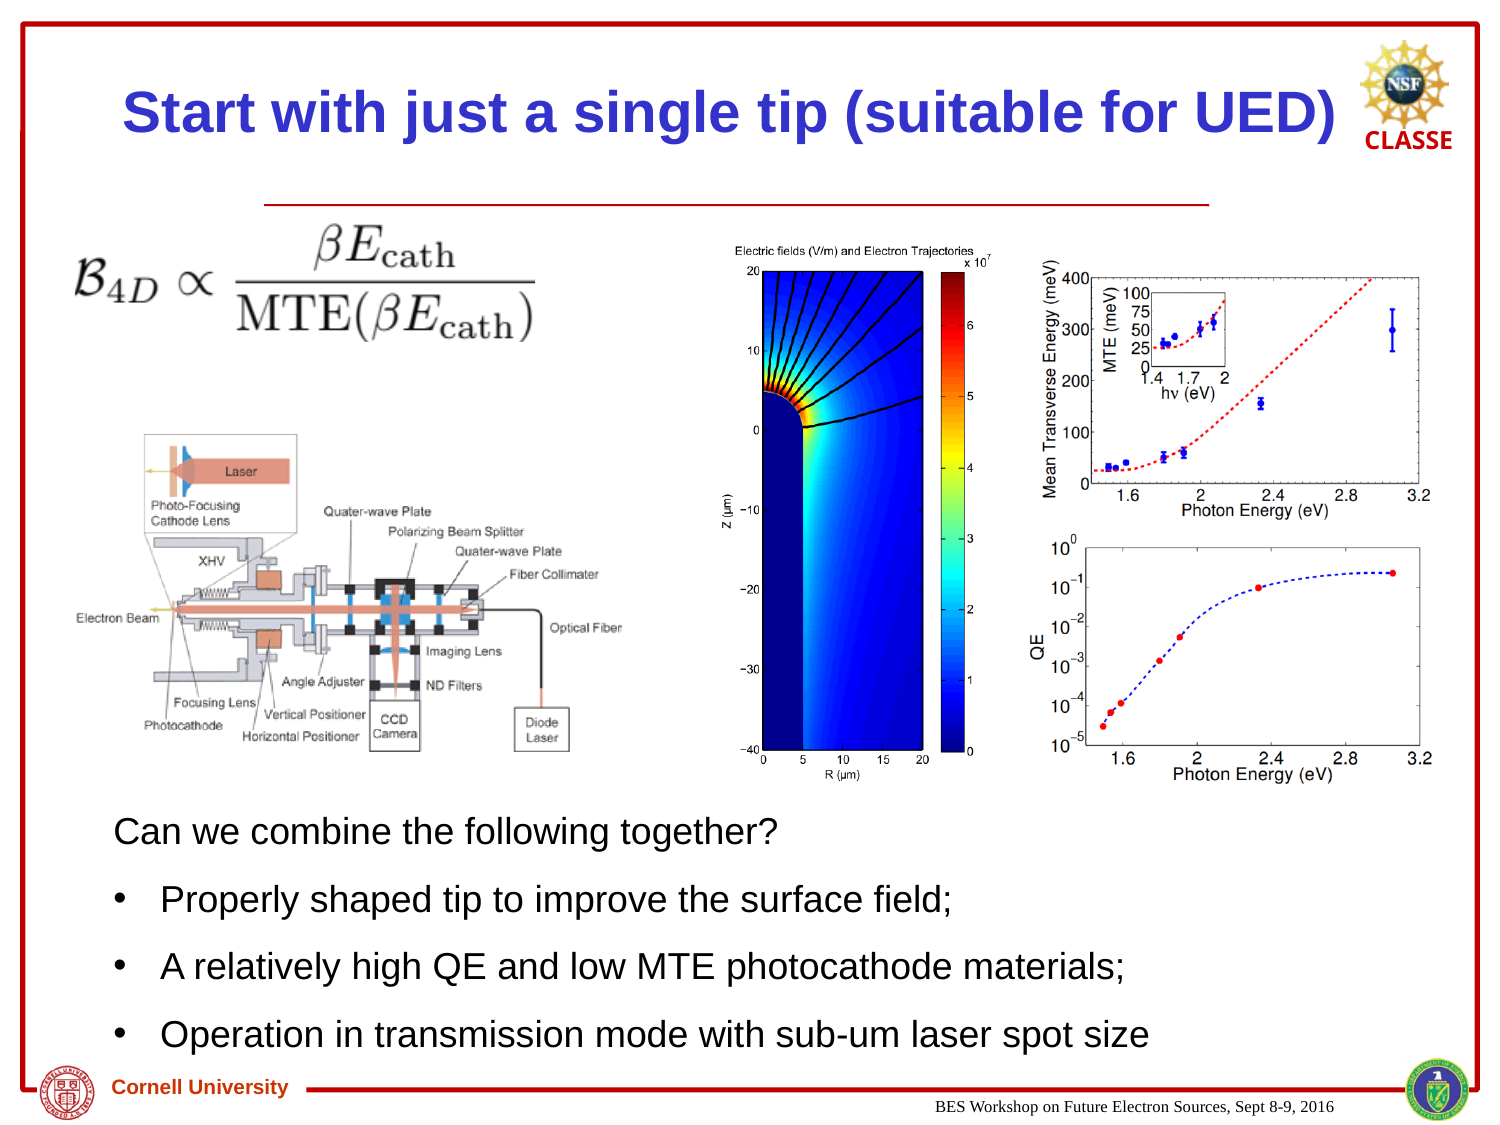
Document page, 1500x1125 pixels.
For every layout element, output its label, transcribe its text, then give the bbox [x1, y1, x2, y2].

text_box Can we combine the following together? Properly shaped tip to improve the surface field; A relatively high QE and low MTE photocathode materials; Operation in transmission mode with sub-um laser spot size [98, 777, 1166, 1063]
picture [1363, 40, 1449, 129]
picture [74, 222, 536, 342]
picture [1021, 245, 1447, 799]
picture [1405, 1058, 1469, 1121]
picture [37, 1062, 97, 1122]
text_box Start with just a single tip (suitable for UED) [98, 35, 1363, 184]
picture [708, 240, 997, 794]
picture [37, 413, 664, 771]
